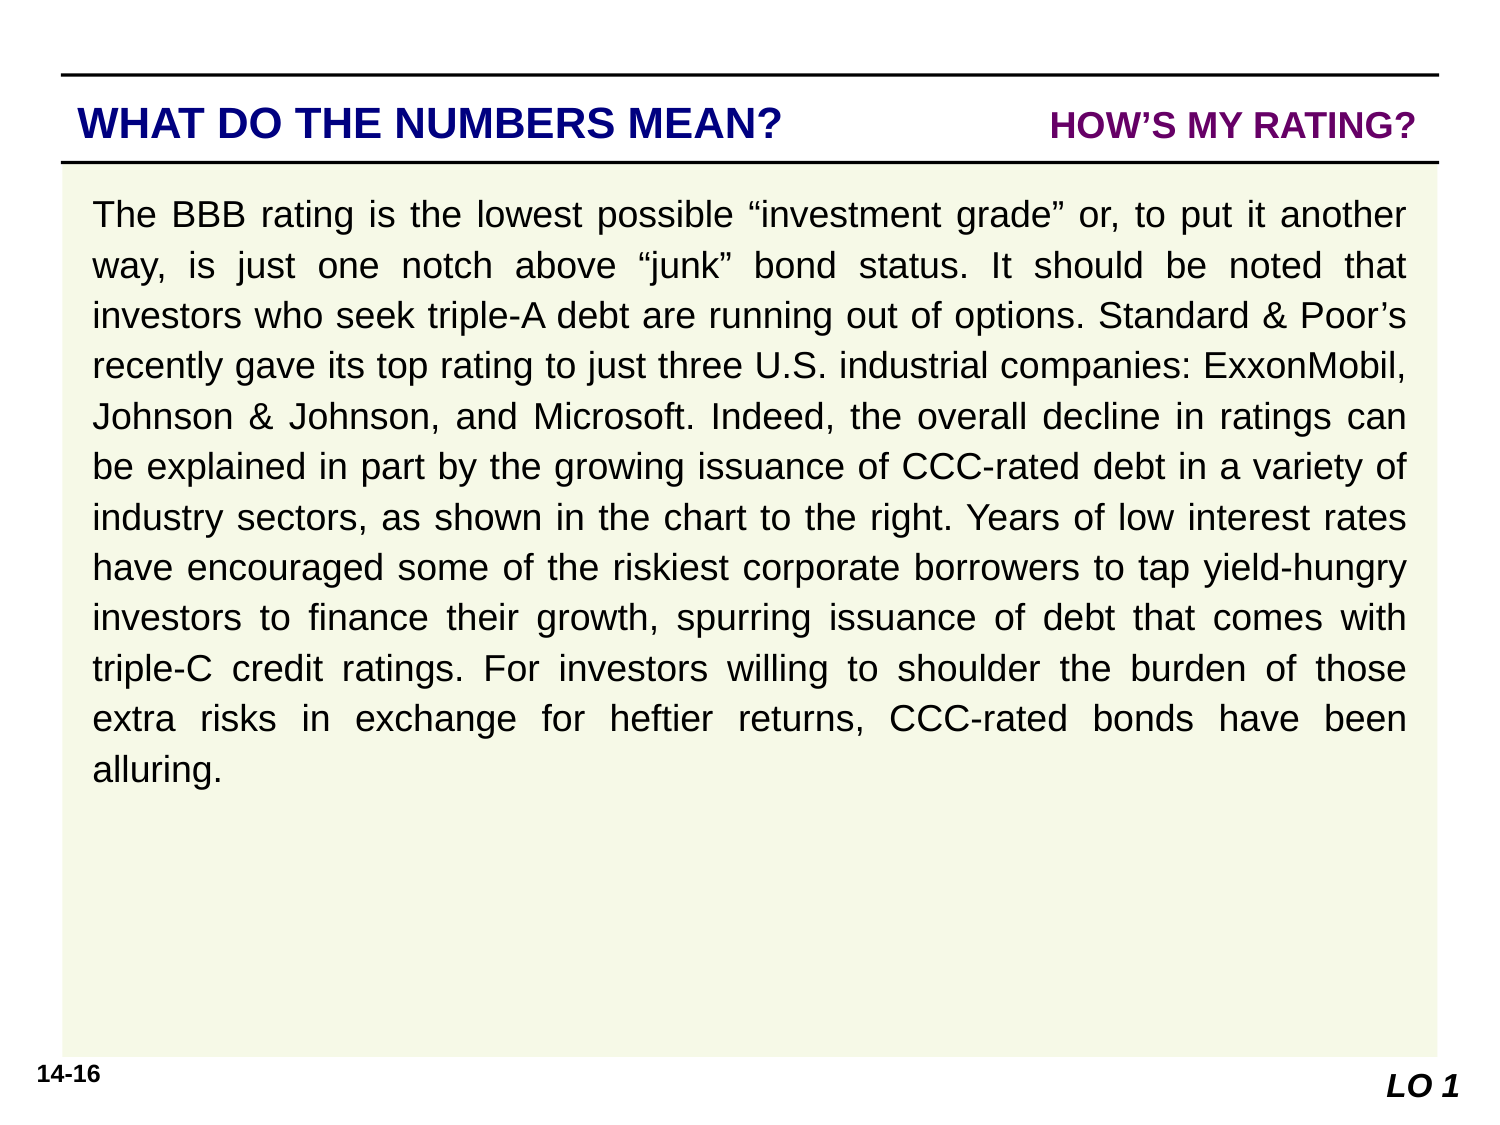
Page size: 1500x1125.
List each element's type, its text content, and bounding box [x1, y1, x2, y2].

text_box WHAT DO THE NUMBERS MEAN? HOW’S MY RATING? [62, 87, 1450, 155]
text_box The BBB rating is the lowest possible “investment grade” or, to put it another way, is just one notch above “junk” bond status. It should be noted that investors who seek triple-A debt are running out of options. Standard & Poor’s recently gave its top rating to just three U.S. industrial companies: ExxonMobil, Johnson & Johnson, and Microsoft. Indeed, the overall decline in ratings can be explained in part by the growing issuance of CCC-rated debt in a variety of industry sectors, as shown in the chart to the right. Years of low interest rates have encouraged some of the riskiest corporate borrowers to tap yield-hungry investors to ﬁnance their growth, spurring issuance of debt that comes with triple-C credit ratings. For investors willing to shoulder the burden of those extra risks in exchange for heftier returns, CCC-rated bonds have been alluring. [62, 163, 1438, 1057]
text_box WHAT’S YOUR PRINCIPLE [837, 155, 1425, 162]
text_box LO 1 [1350, 1057, 1475, 1112]
